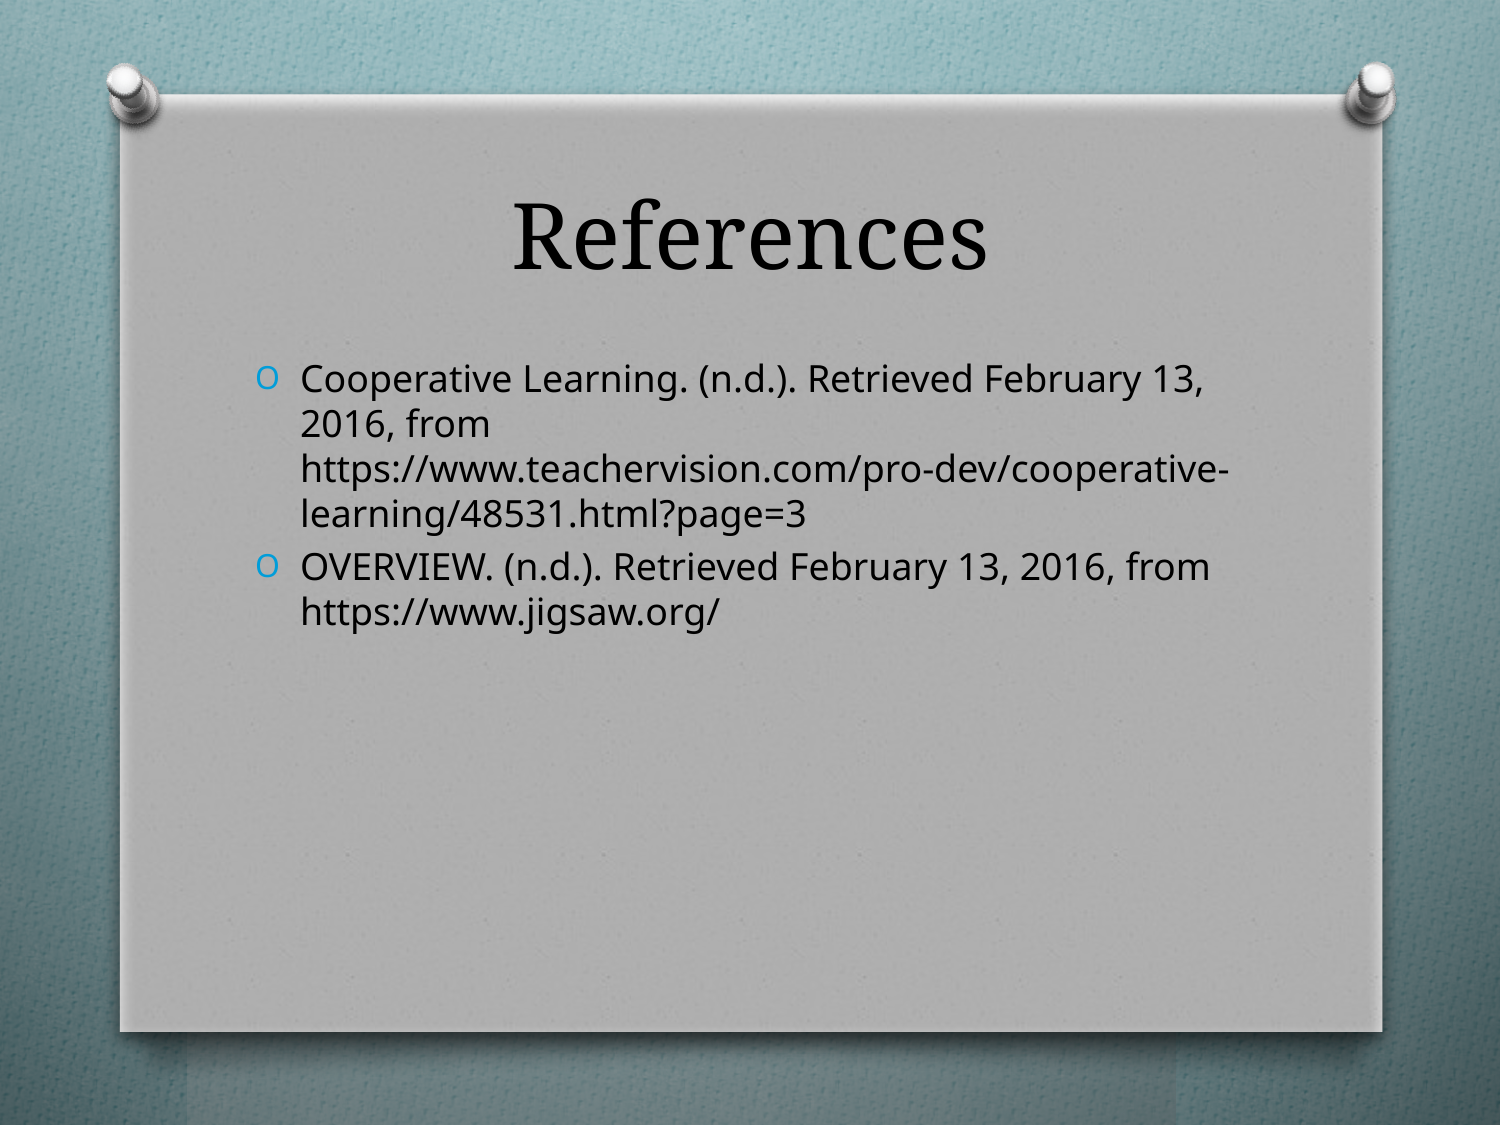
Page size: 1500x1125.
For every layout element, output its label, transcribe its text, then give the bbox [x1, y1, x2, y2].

picture [75, 29, 198, 153]
picture [1317, 35, 1439, 156]
list Cooperative Learning. (n.d.). Retrieved February 13, 2016, from https://www.teachervision.com/pro-dev/cooperative-learning/48531.html?page=3 OVERVIEW. (n.d.). Retrieved February 13, 2016, from https://www.jigsaw.org/ [240, 347, 1257, 939]
title References [179, 134, 1323, 332]
